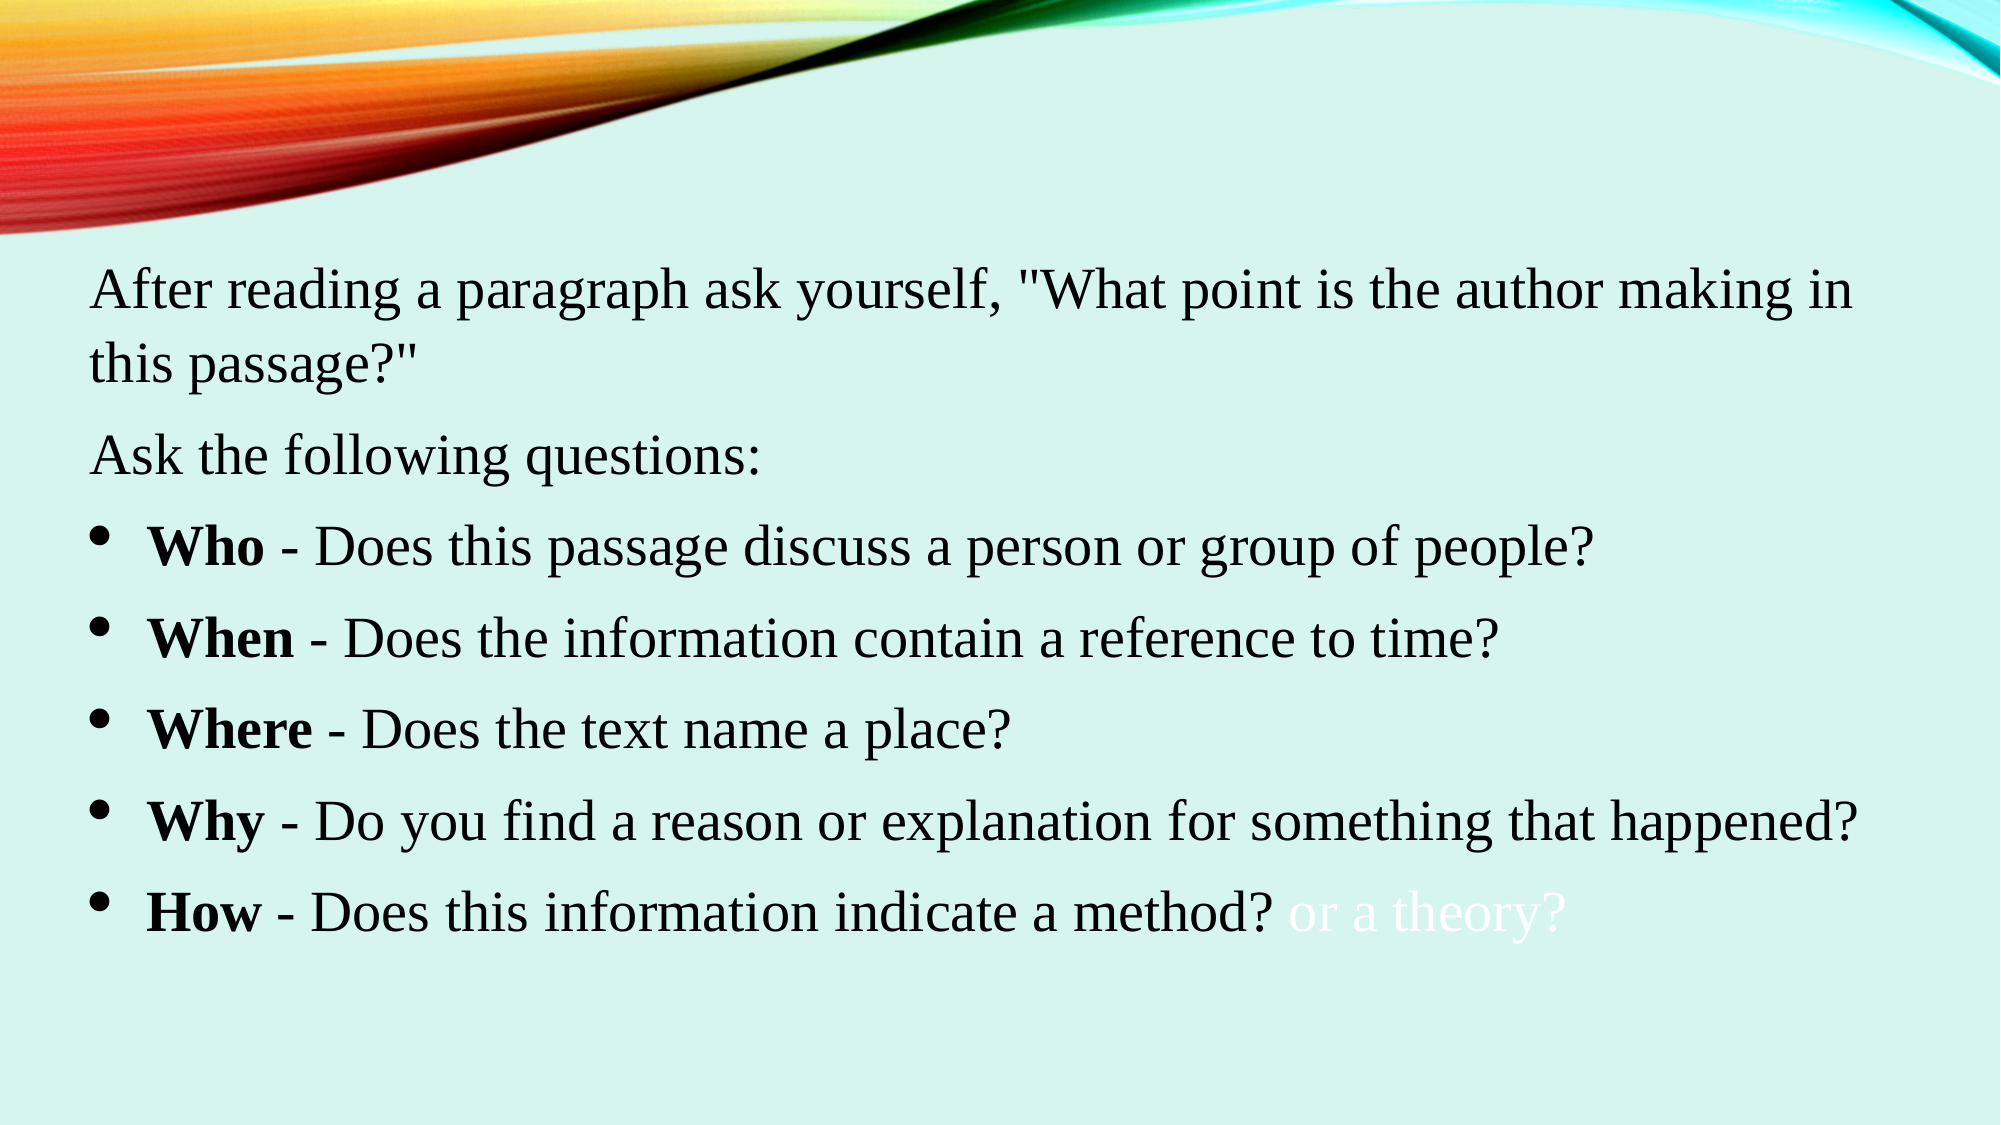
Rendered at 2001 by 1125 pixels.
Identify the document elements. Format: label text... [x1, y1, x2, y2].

picture [0, 0, 2000, 237]
text_box After reading a paragraph ask yourself, "What point is the author making in this passage?" Ask the following questions: Who - Does this passage discuss a person or group of people? When - Does the information contain a reference to time? Where - Does the text name a place? Why - Do you find a reason or explanation for something that happened? How - Does this information indicate a method? or a theory? [75, 237, 1925, 951]
